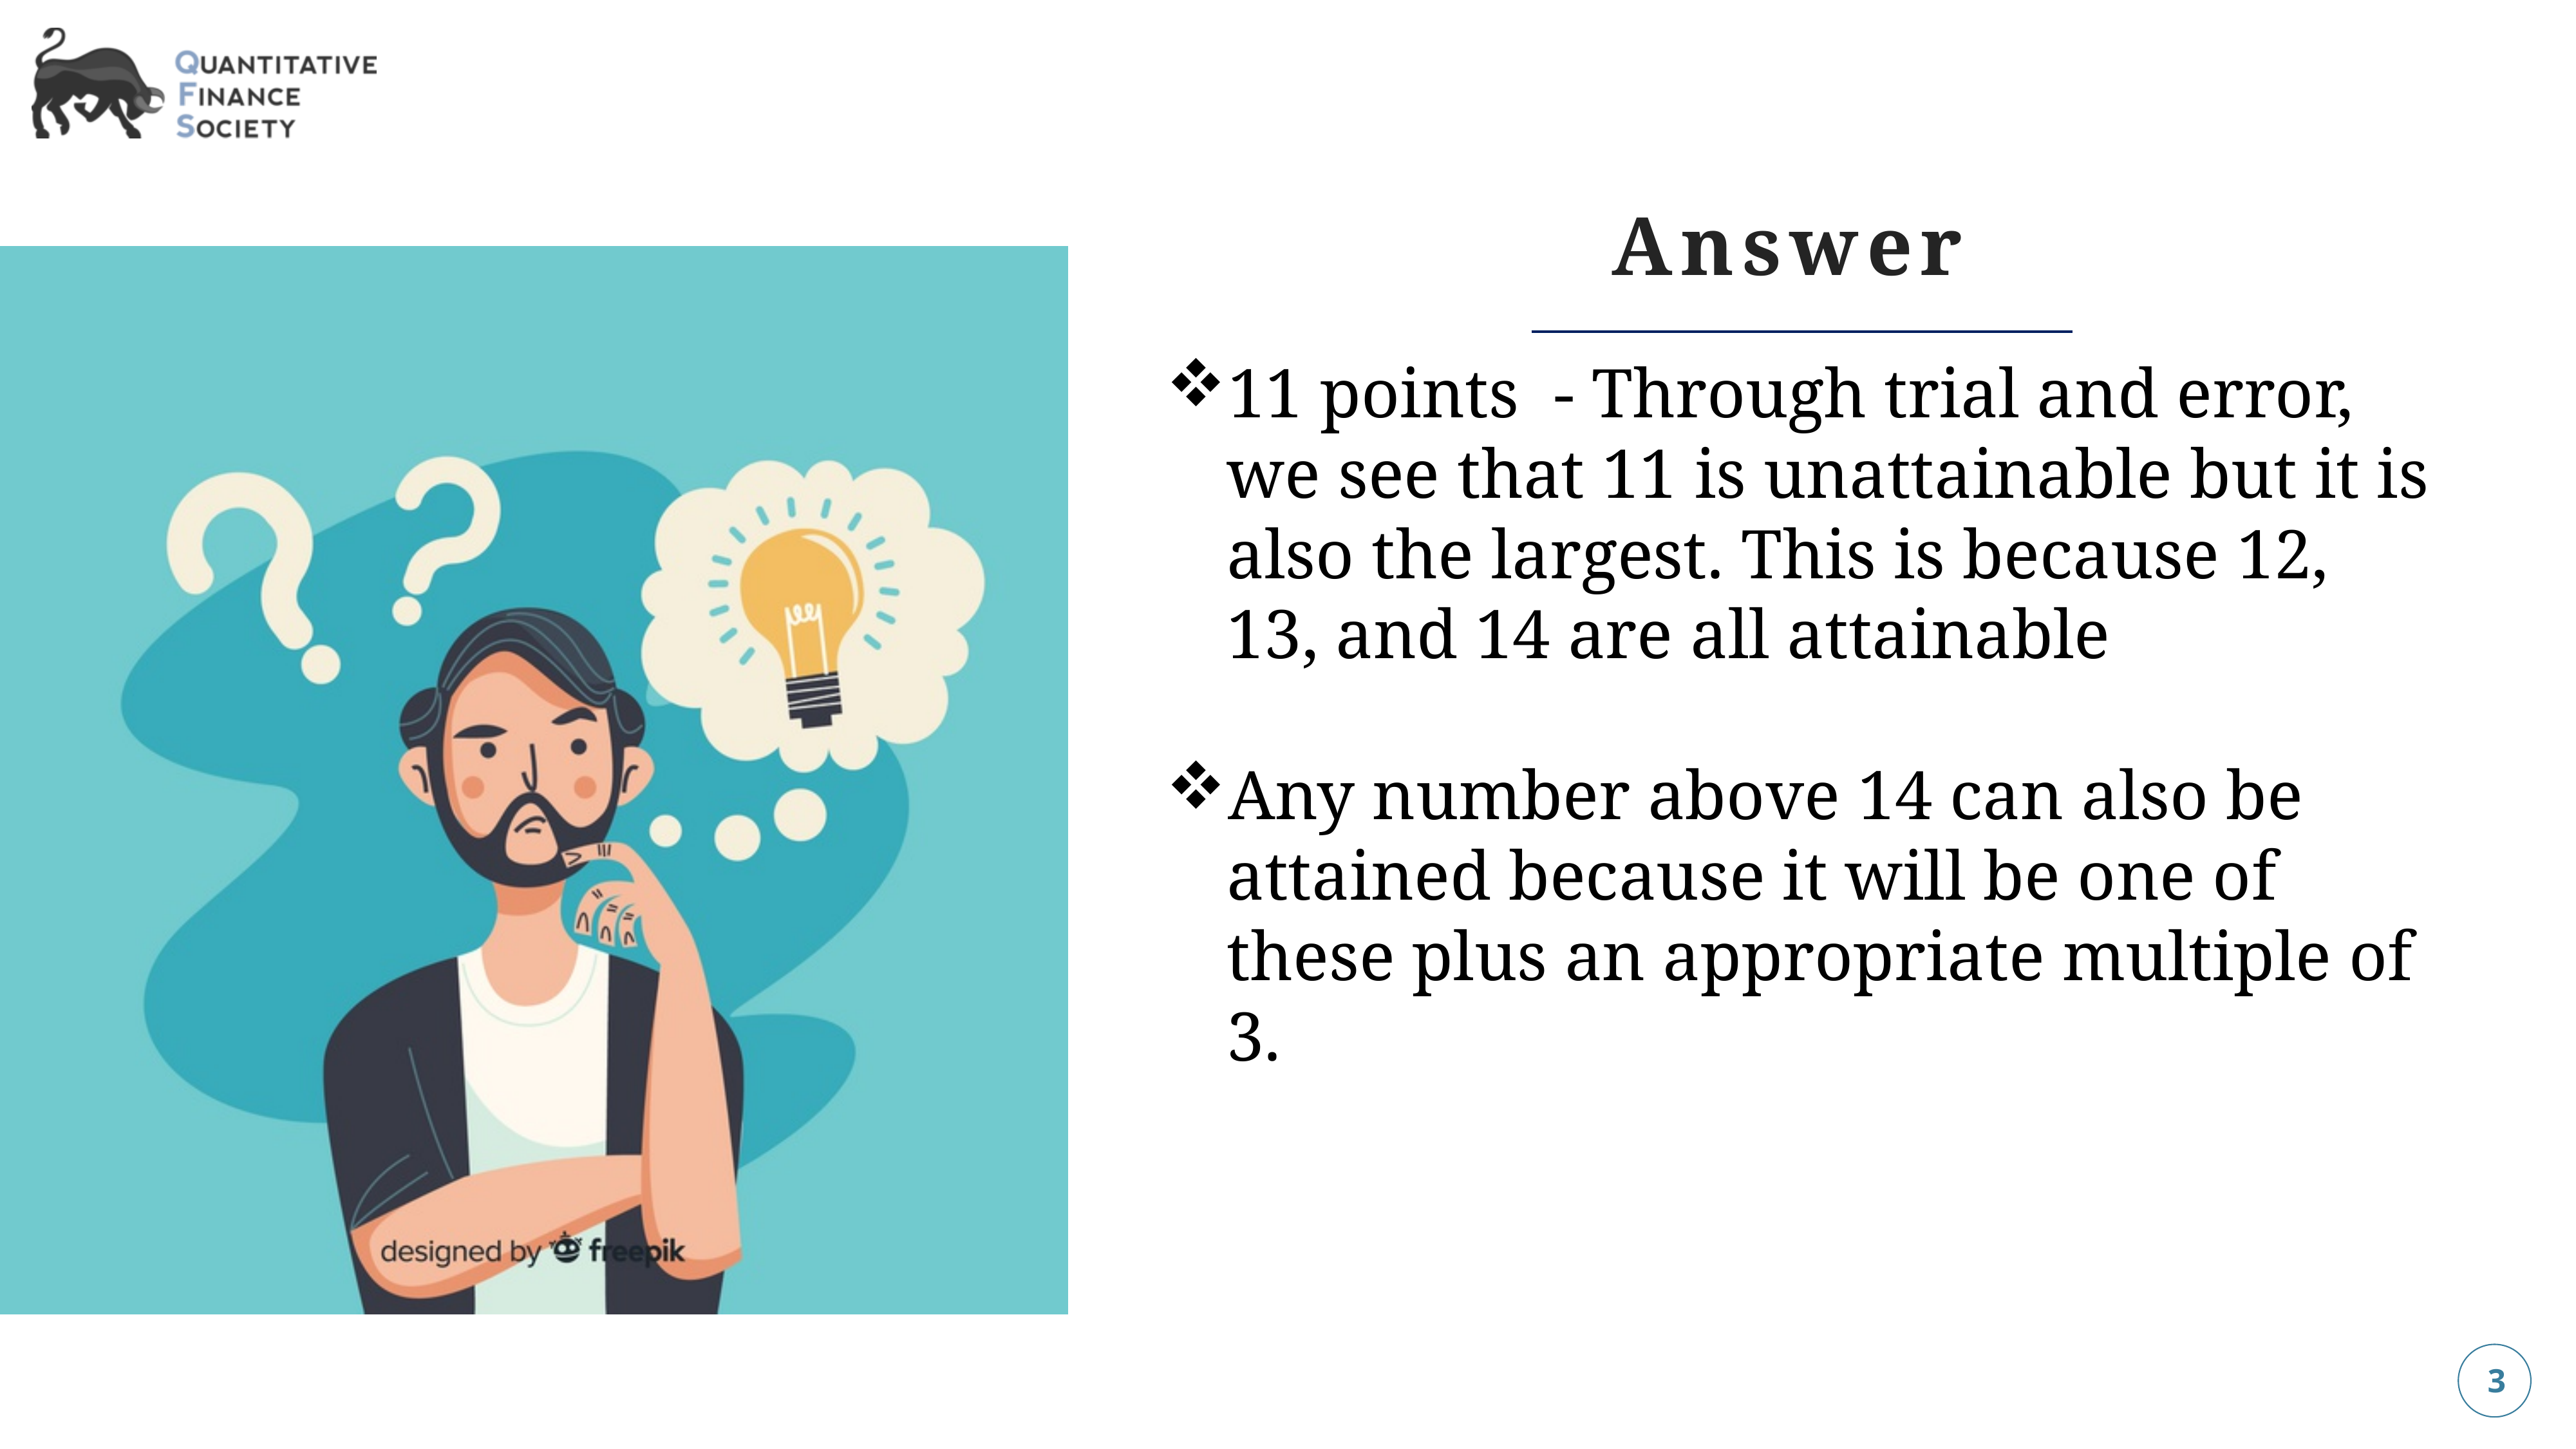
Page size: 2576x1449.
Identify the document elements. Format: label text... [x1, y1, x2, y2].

text_box Learning Investing Community [1068, 1001, 1761, 1204]
text_box Answer [1602, 189, 2002, 296]
picture [0, 246, 1068, 1314]
text_box 11 points - Through trial and error, we see that 11 is unattainable but it is also the largest. This is because 12, 13, and 14 are all attainable Any number above 14 can also be attained because it will be one of these plus an appropriate multiple of 3. [1157, 345, 2447, 1160]
picture [31, 28, 377, 138]
